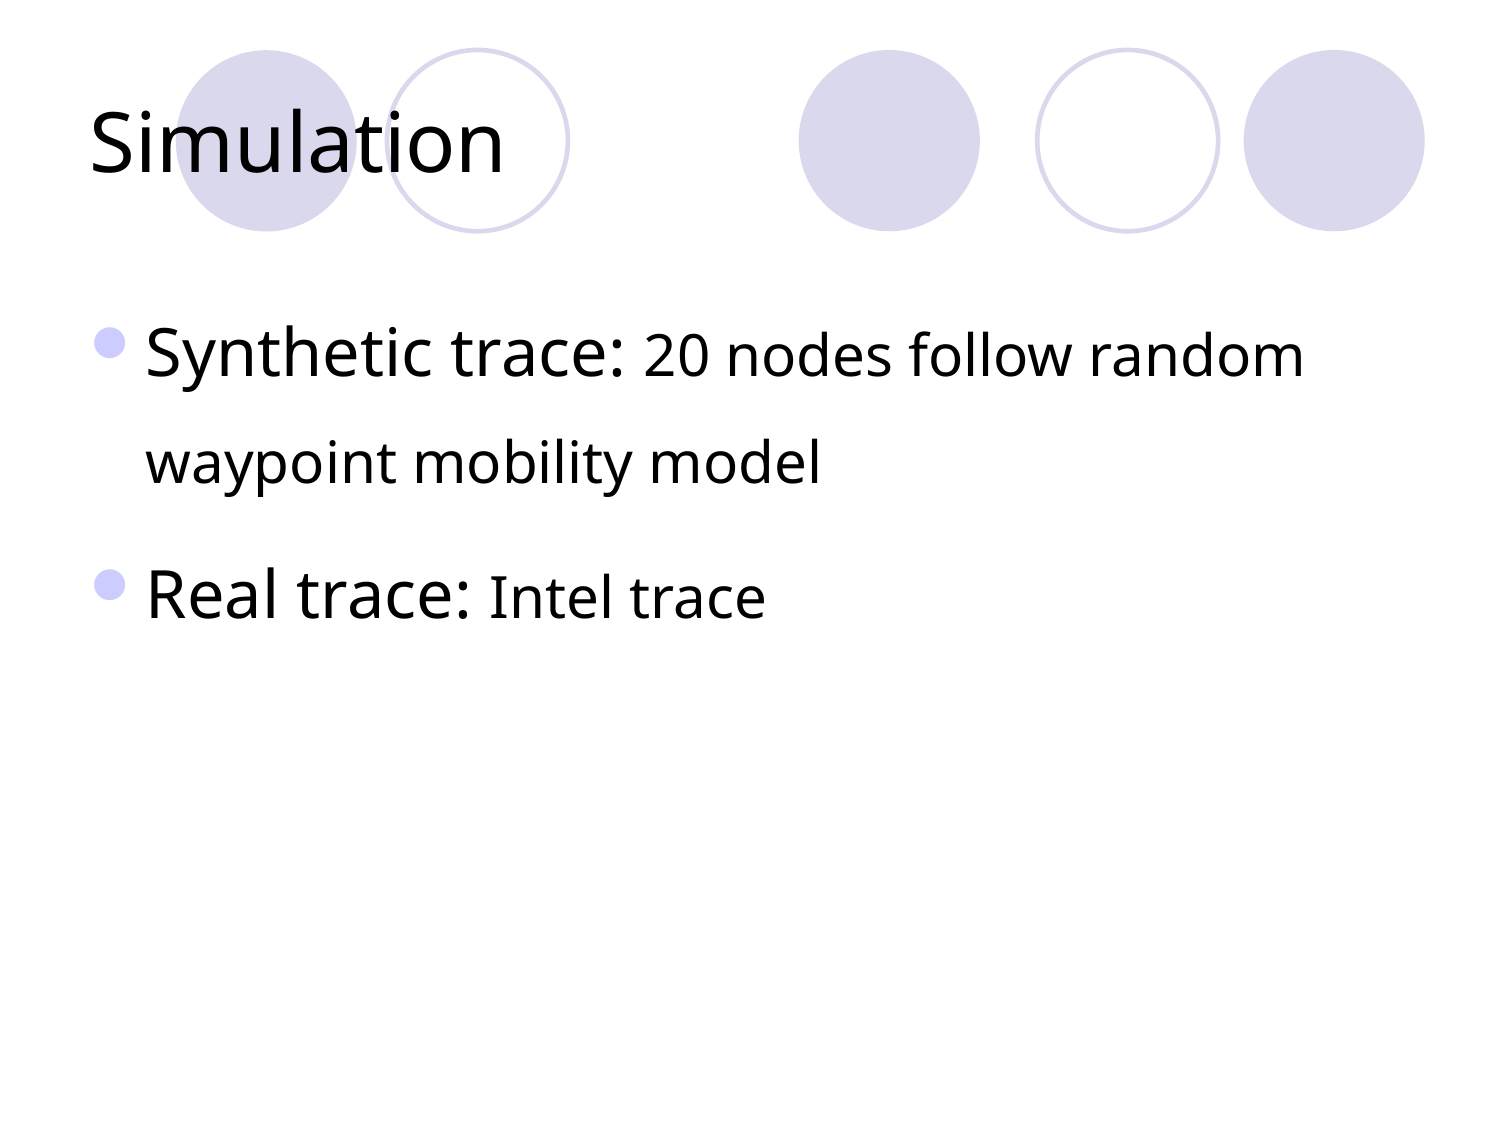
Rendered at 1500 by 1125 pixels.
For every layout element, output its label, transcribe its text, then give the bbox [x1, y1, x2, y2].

list Synthetic trace: 20 nodes follow random waypoint mobility model Real trace: Intel trace [74, 262, 1425, 1006]
title Simulation [74, 44, 1425, 233]
